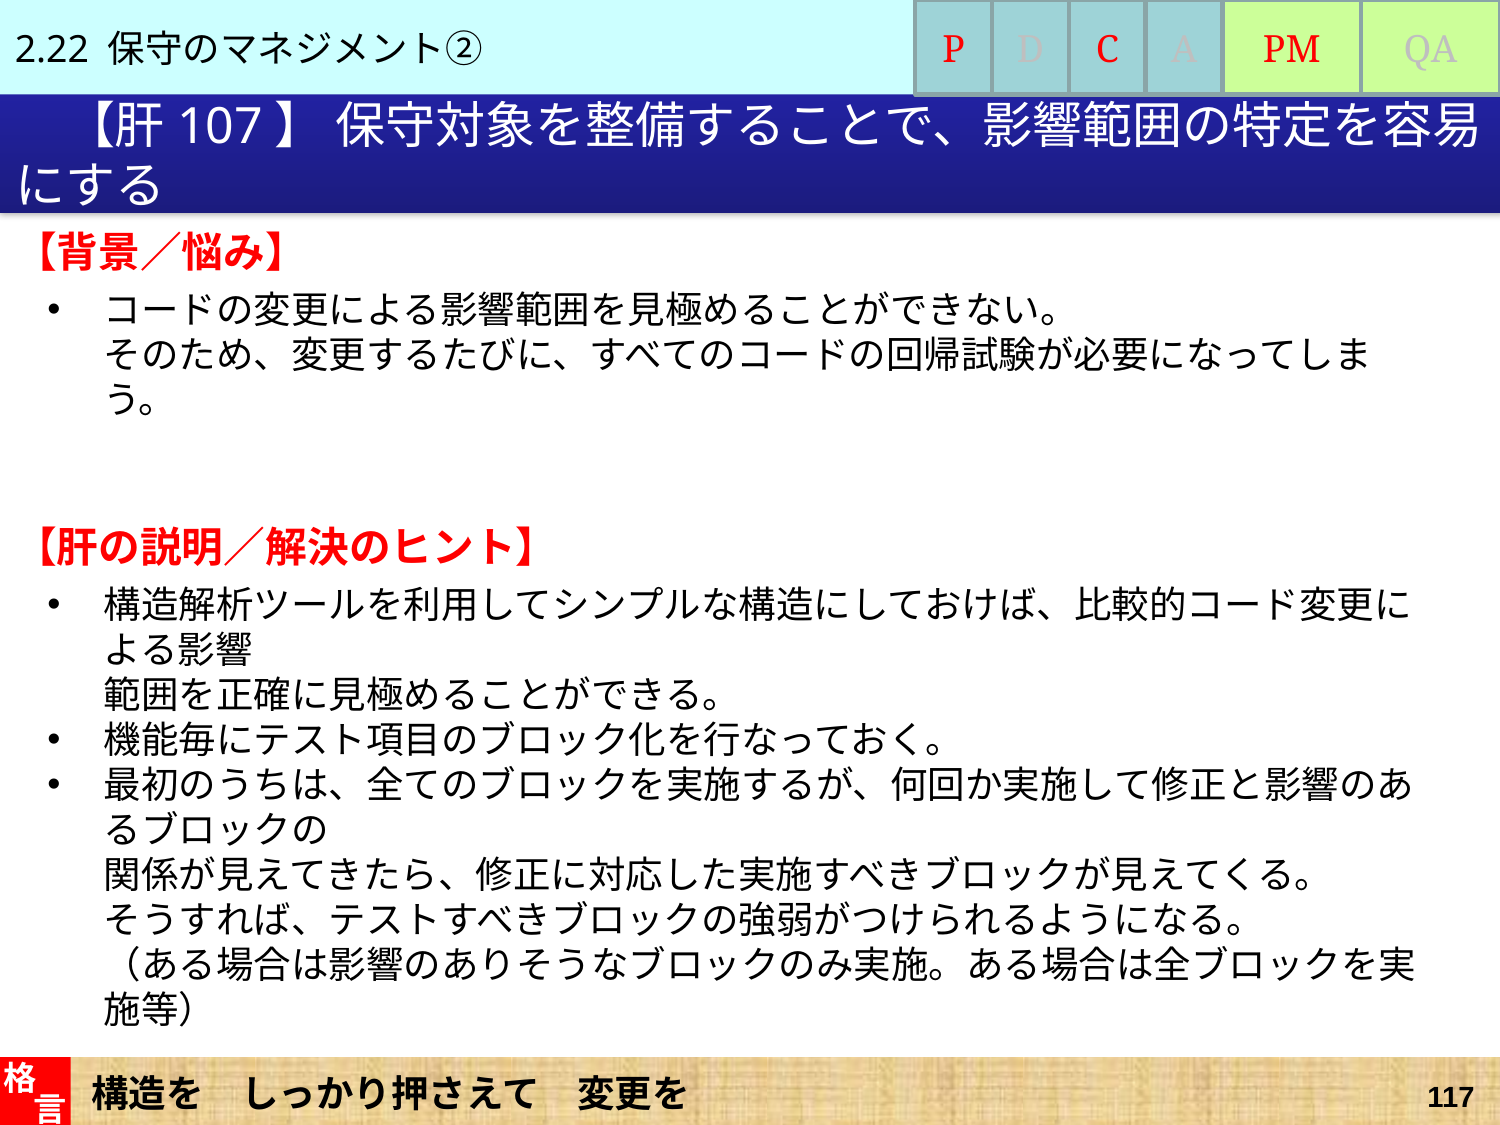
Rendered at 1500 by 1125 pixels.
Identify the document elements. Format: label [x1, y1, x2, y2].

text_box [915, 0, 1500, 95]
text_box [0, 0, 913, 95]
list [0, 218, 1500, 513]
title [0, 95, 1500, 213]
slide_number [1139, 1070, 1490, 1115]
text_box [0, 513, 1500, 1125]
